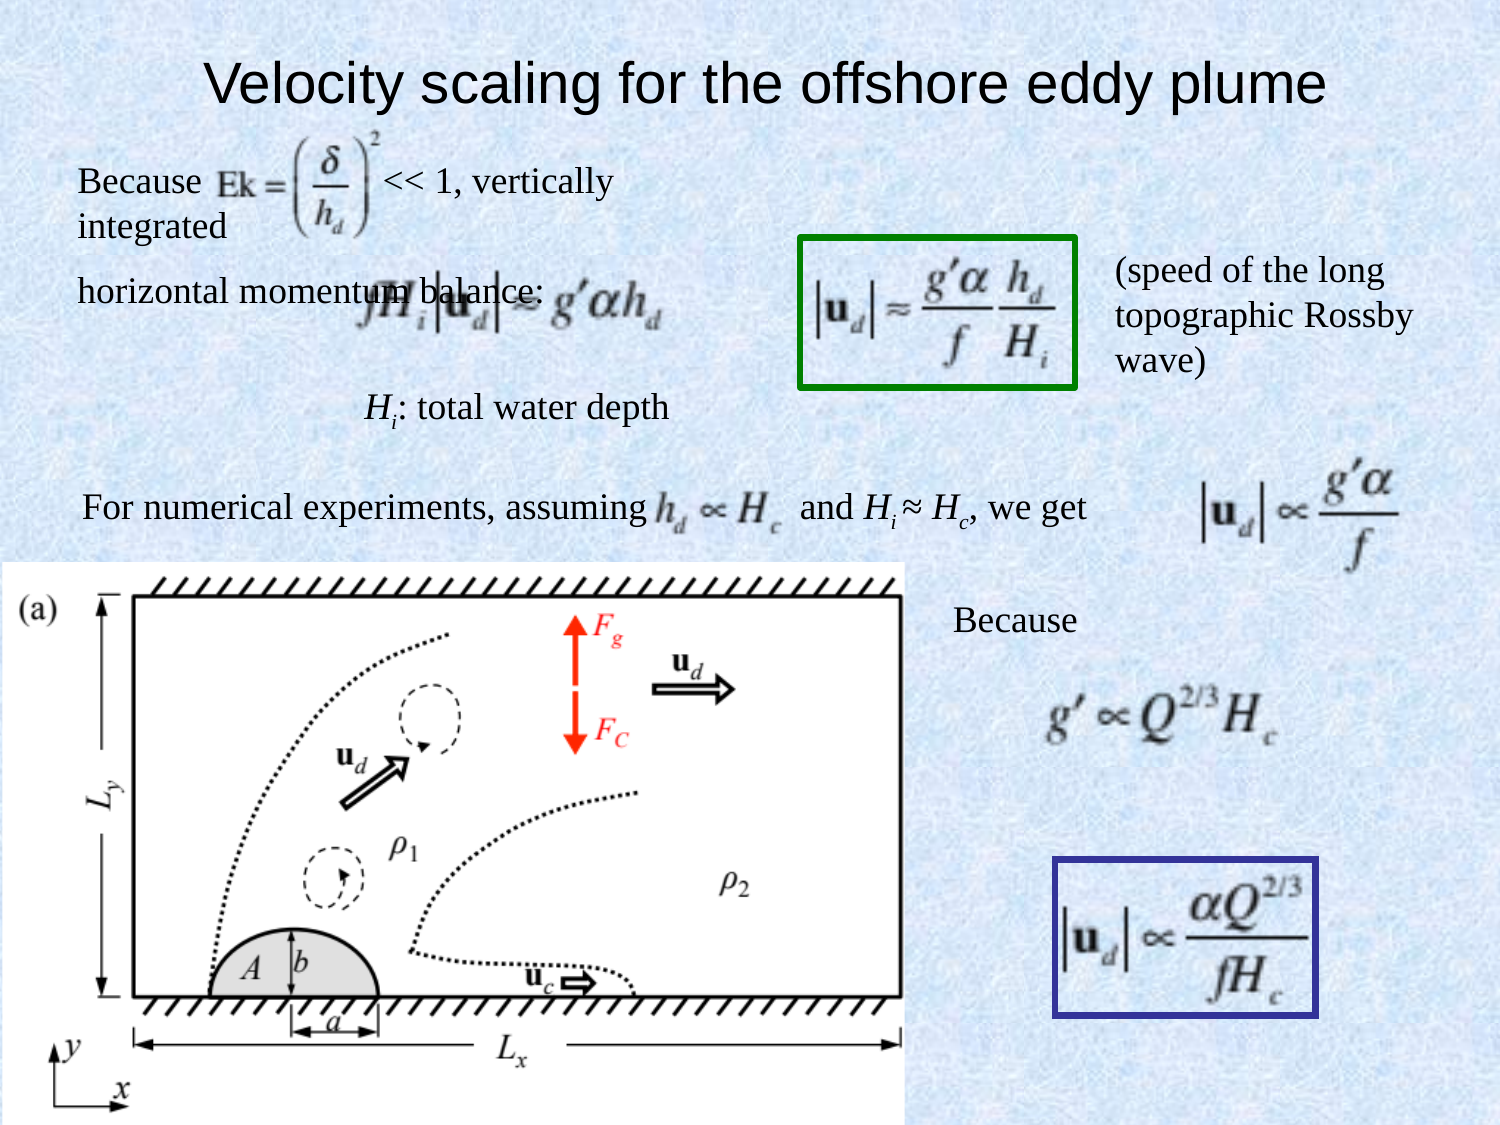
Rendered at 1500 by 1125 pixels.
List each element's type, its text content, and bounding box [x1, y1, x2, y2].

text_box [1058, 862, 1313, 1013]
picture [0, 1, 1500, 1125]
text_box For numerical experiments, assuming and Hi ≈ Hc, we get [67, 474, 1122, 541]
text_box Velocity scaling for the offshore eddy plume [82, 12, 1450, 113]
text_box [812, 249, 1060, 376]
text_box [1197, 449, 1403, 581]
text_box (speed of the long topographic Rossby wave) [1099, 237, 1475, 388]
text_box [1039, 674, 1286, 751]
text_box [800, 237, 1075, 388]
text_box Because << 1, vertically integrated horizontal momentum balance: [62, 148, 788, 319]
text_box Hi: total water depth [349, 374, 695, 441]
text_box Because [938, 587, 1094, 648]
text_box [212, 123, 388, 240]
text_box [349, 262, 669, 338]
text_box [650, 484, 788, 539]
